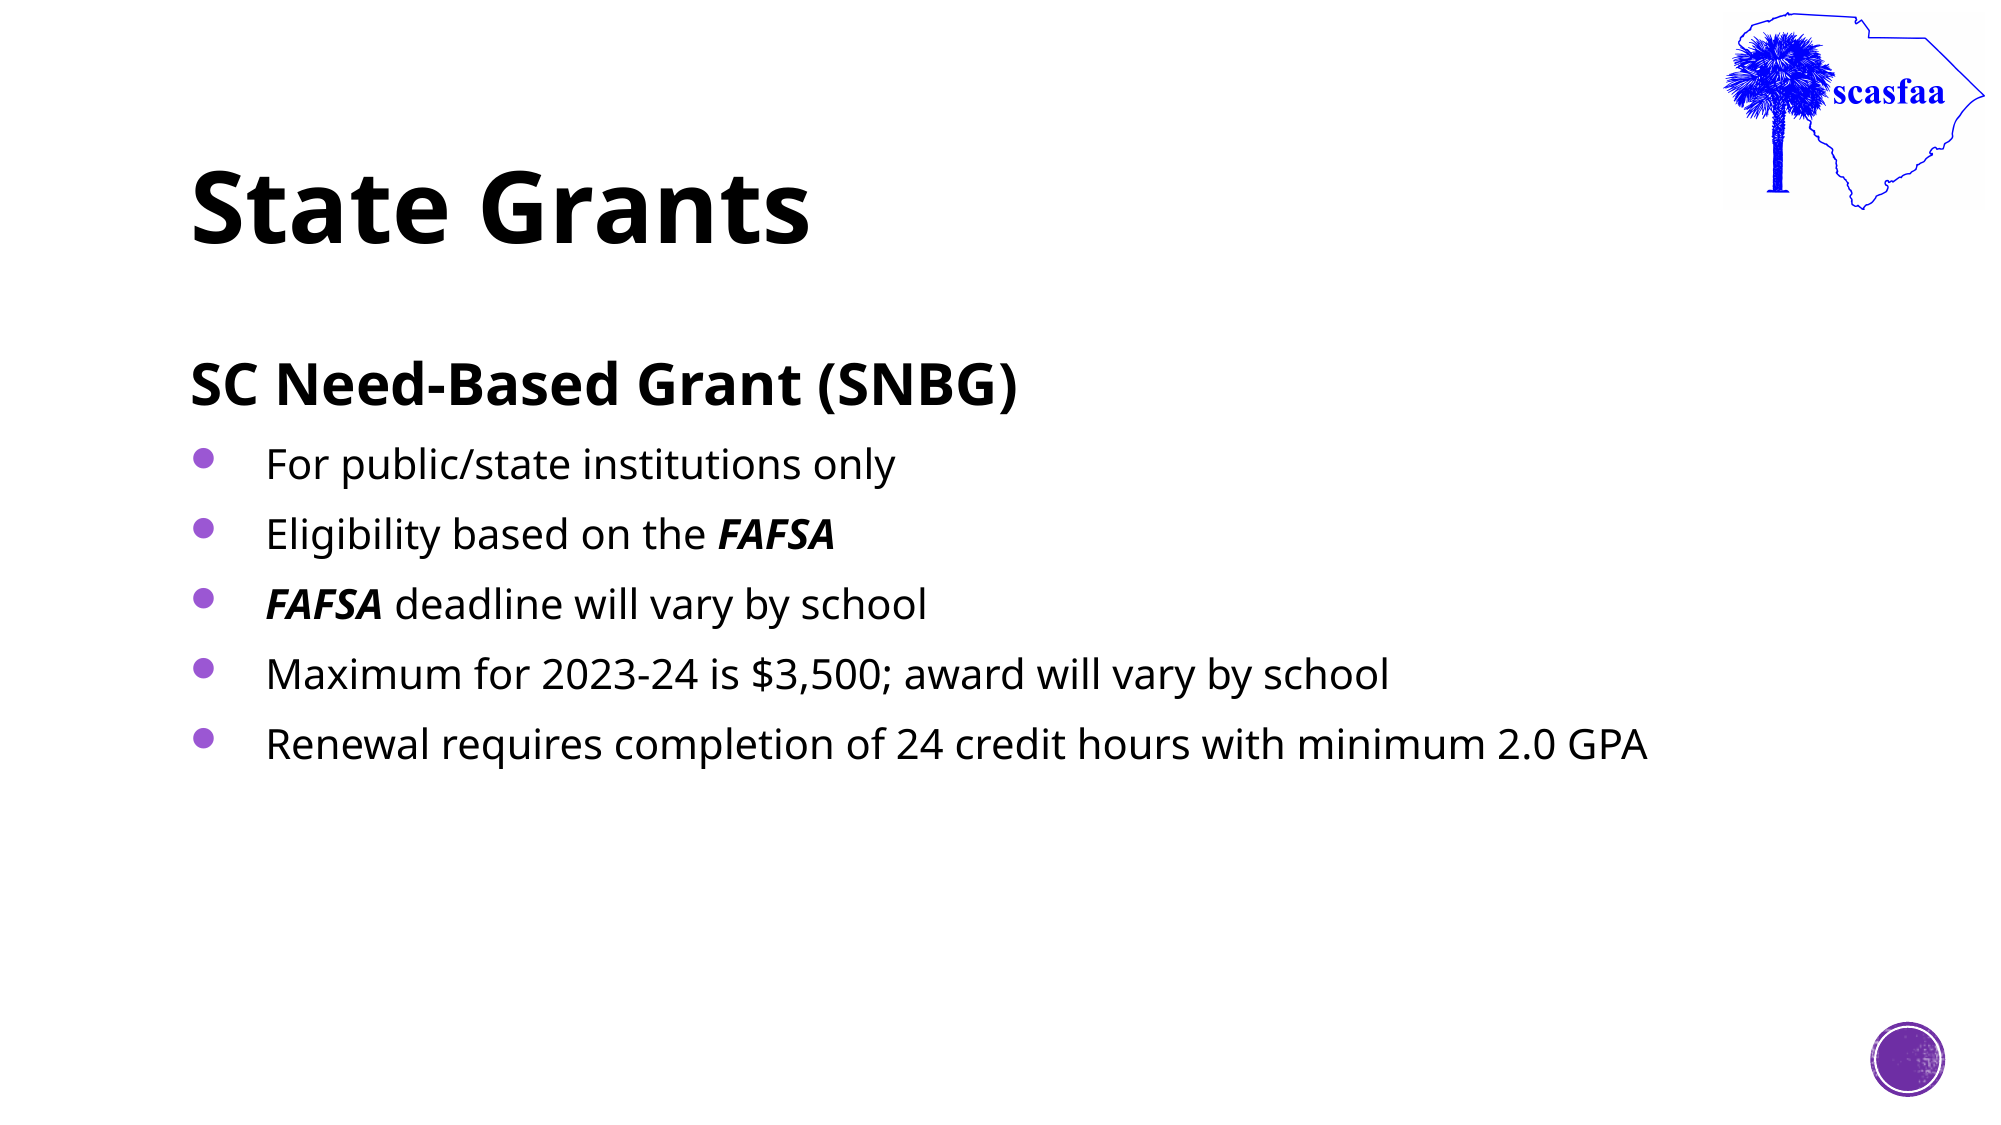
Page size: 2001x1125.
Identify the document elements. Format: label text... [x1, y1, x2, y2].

title State Grants [175, 79, 1826, 344]
list SC Need-Based Grant (SNBG) For public/state institutions only Eligibility based on the FAFSA FAFSA deadline will vary by school Maximum for 2023-24 is $3,500; award will vary by school Renewal requires completion of 24 credit hours with minimum 2.0 GPA [175, 348, 1826, 1013]
picture [1723, 12, 1985, 210]
